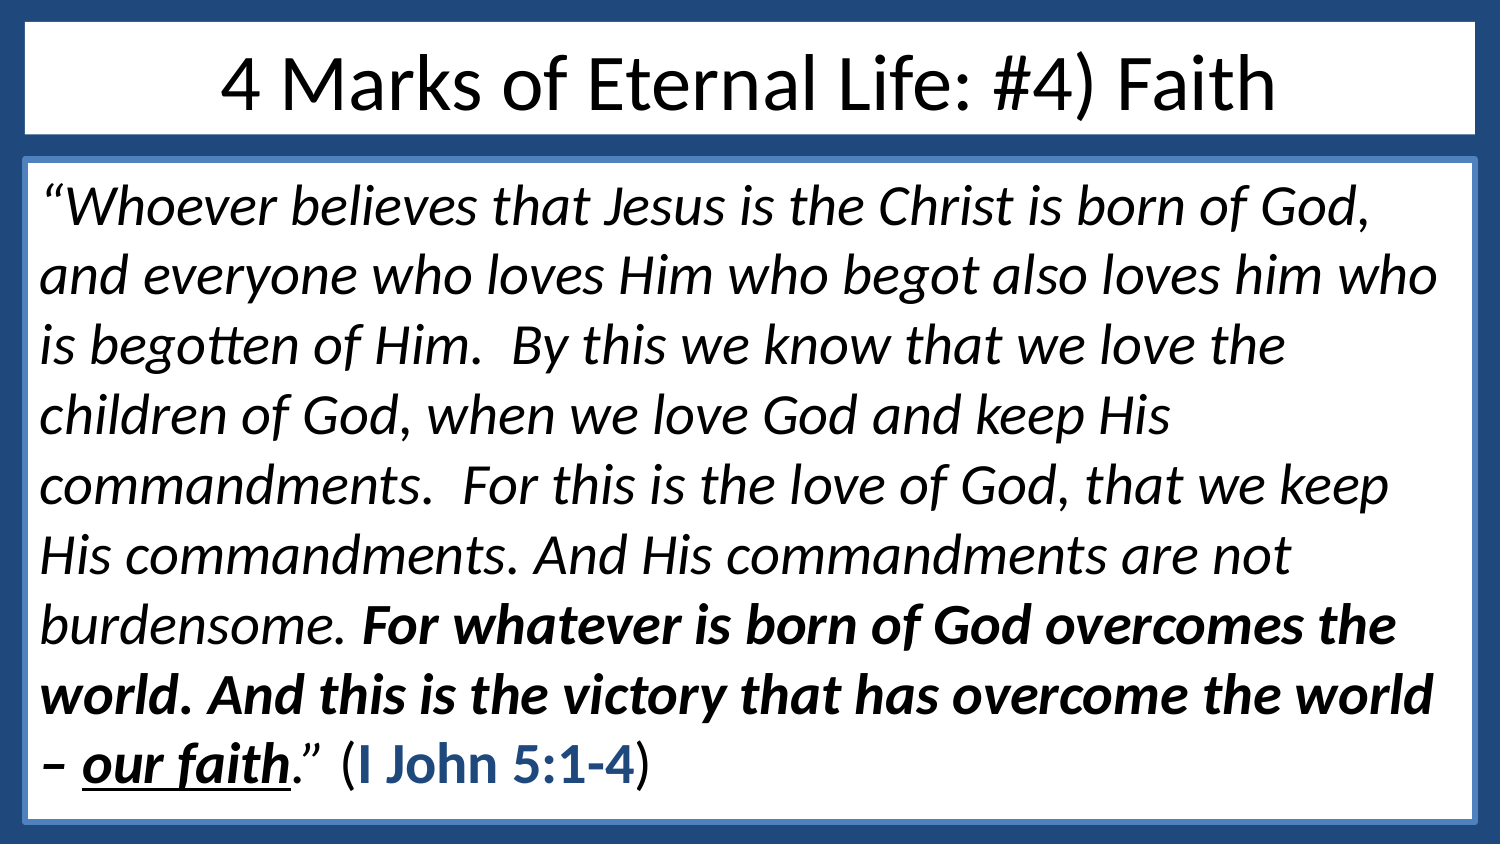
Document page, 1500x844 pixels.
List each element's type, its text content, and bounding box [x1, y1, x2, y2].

list “Whoever believes that Jesus is the Christ is born of God, and everyone who loves Him who begot also loves him who is begotten of Him. By this we know that we love the children of God, when we love God and keep His commandments. For this is the love of God, that we keep His commandments. And His commandments are not burdensome. For whatever is born of God overcomes the world. And this is the victory that has overcome the world – our faith.” (I John 5:1-4) [22, 156, 1478, 825]
title 4 Marks of Eternal Life: #4) Faith [24, 21, 1475, 135]
